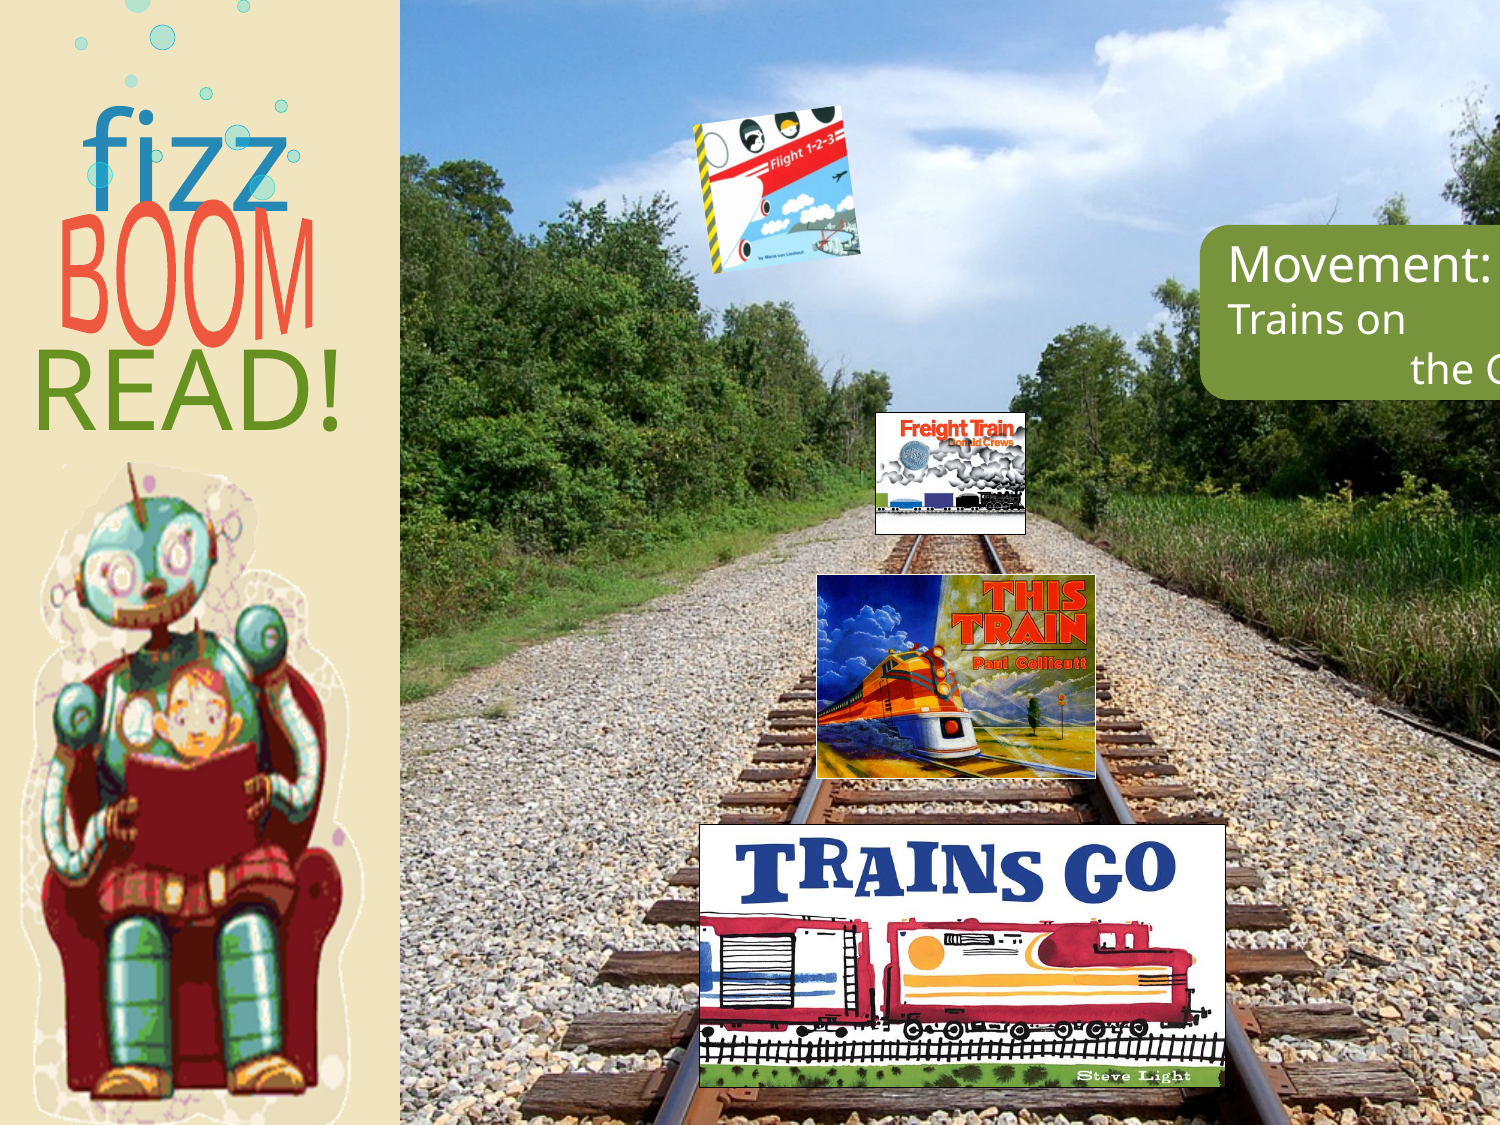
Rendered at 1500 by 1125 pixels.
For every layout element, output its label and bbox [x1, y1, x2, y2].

picture [401, 0, 1500, 1125]
text_box [0, 0, 401, 1125]
